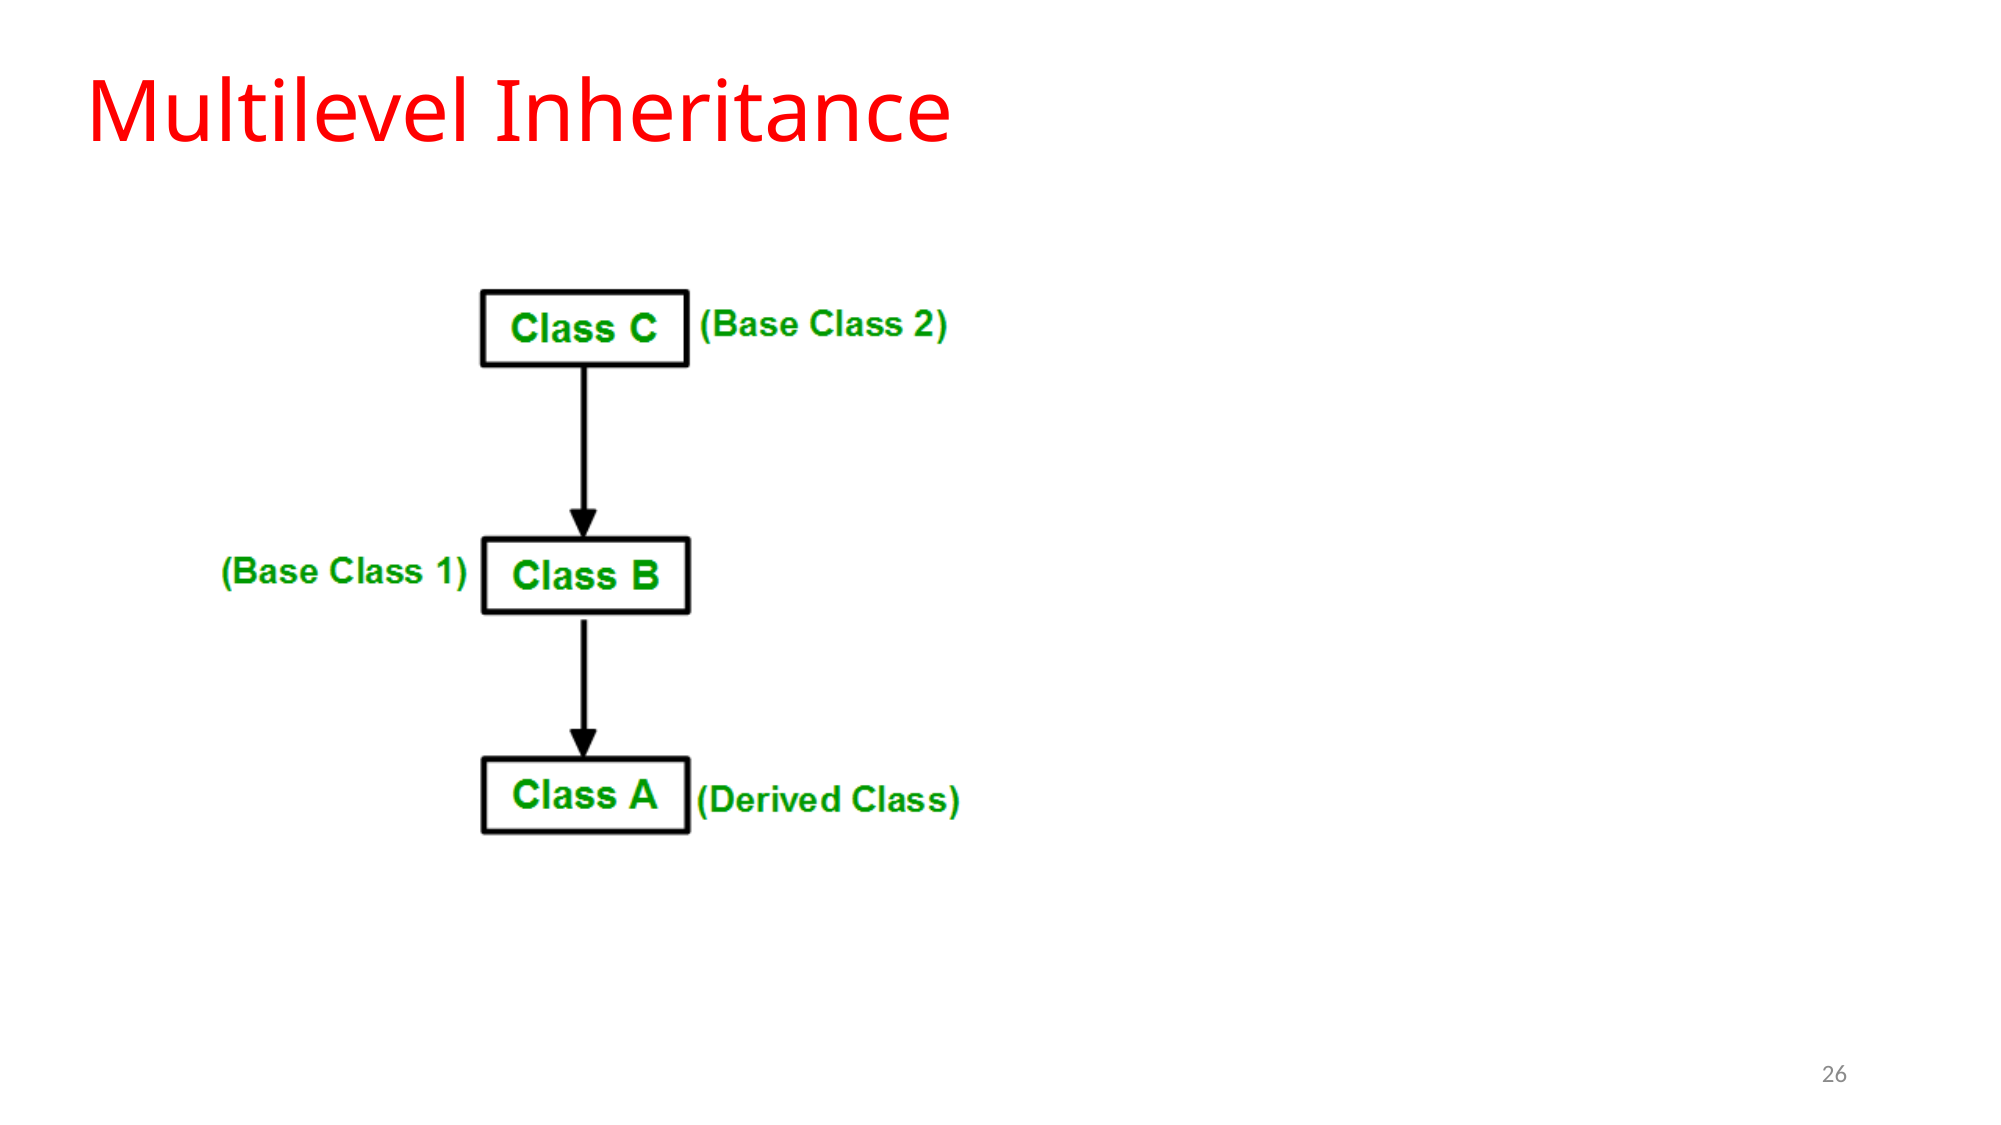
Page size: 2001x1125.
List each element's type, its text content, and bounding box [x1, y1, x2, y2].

title Multilevel Inheritance [70, 59, 1863, 168]
slide_number 26 [1412, 1042, 1863, 1103]
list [210, 280, 967, 845]
